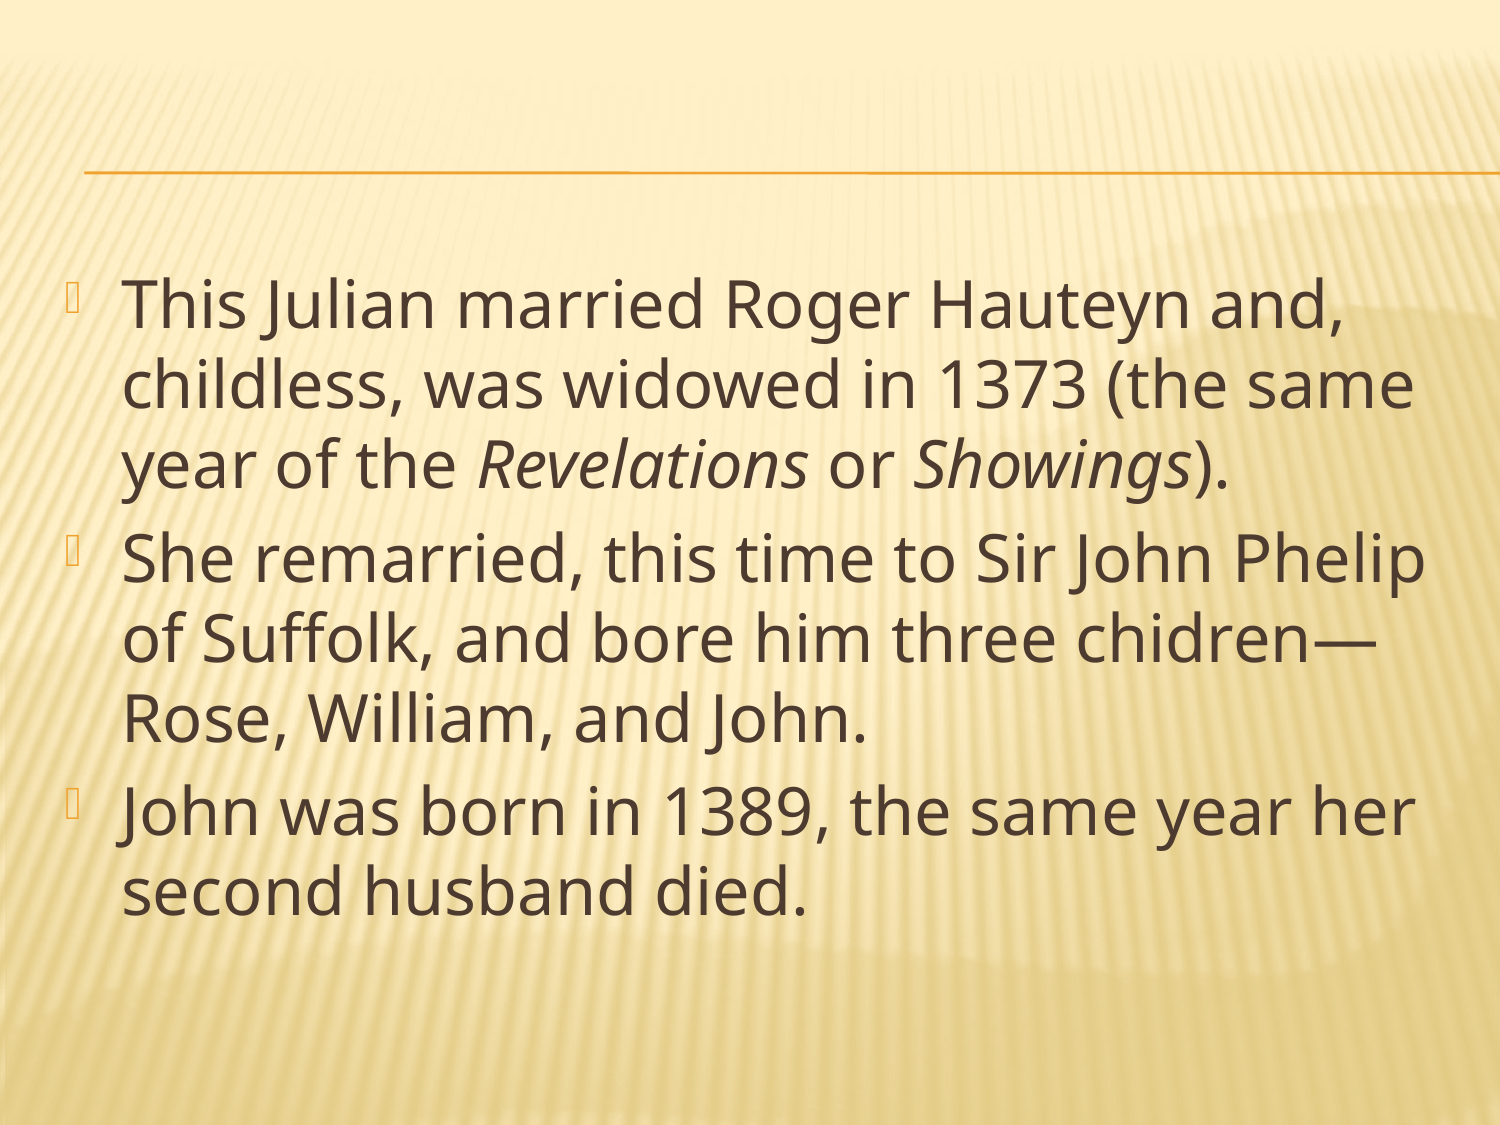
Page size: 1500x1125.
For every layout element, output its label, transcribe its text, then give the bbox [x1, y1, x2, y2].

list This Julian married Roger Hauteyn and, childless, was widowed in 1373 (the same year of the Revelations or Showings). She remarried, this time to Sir John Phelip of Suffolk, and bore him three chidren—Rose, William, and John. John was born in 1389, the same year her second husband died. [50, 254, 1475, 998]
